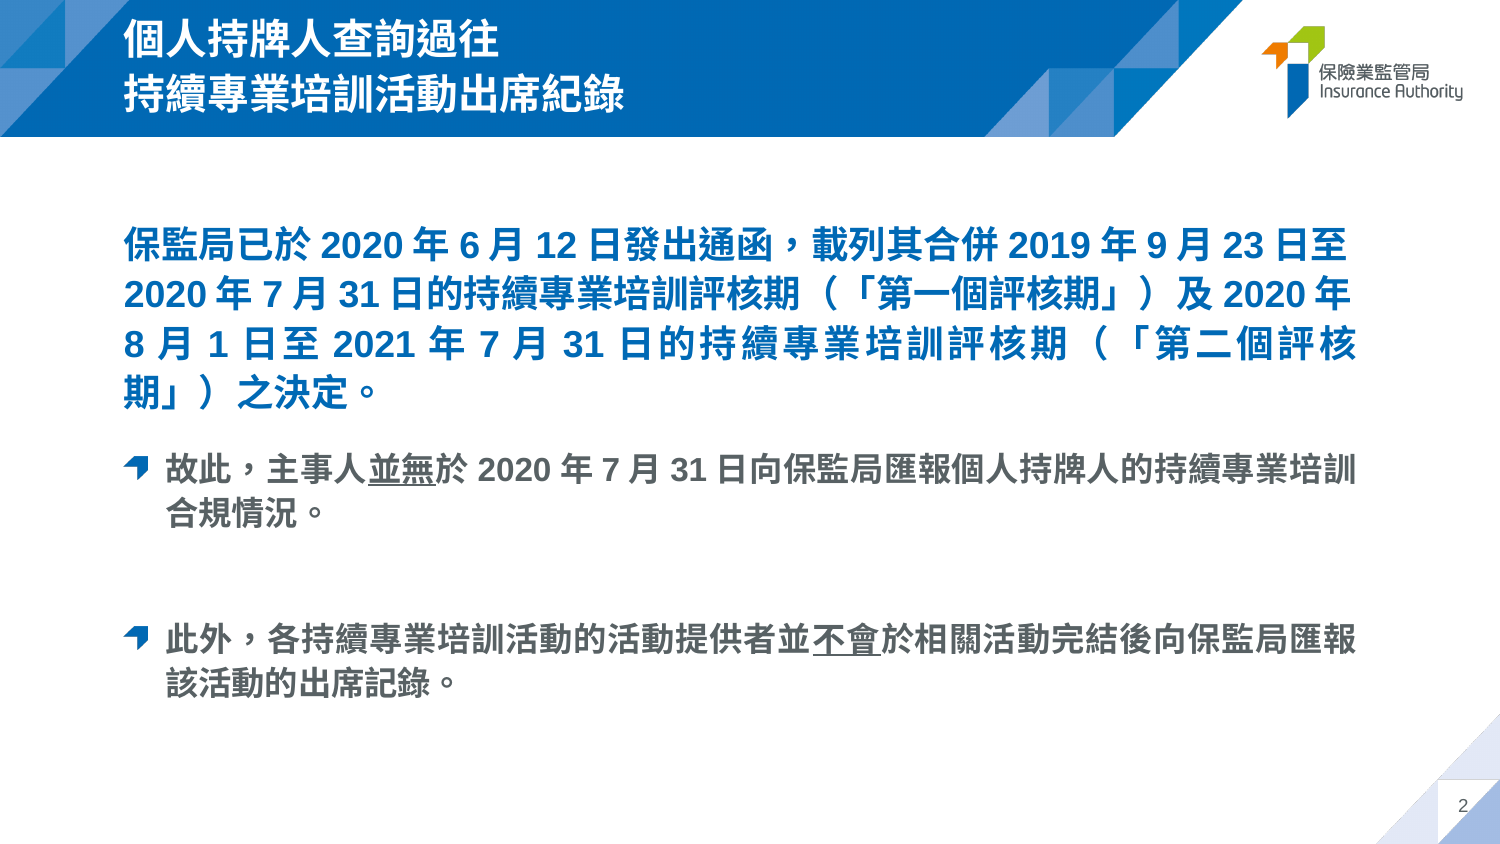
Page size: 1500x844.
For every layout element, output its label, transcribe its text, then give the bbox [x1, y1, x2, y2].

picture [123, 456, 148, 480]
list 故此，主事人並無於2020年7月31日向保監局匯報個人持牌人的持續專業培訓合規情況。 [123, 444, 1358, 535]
picture [1258, 23, 1465, 121]
picture [123, 626, 148, 650]
list 此外，各持續專業培訓活動的活動提供者並不會於相關活動完結後向保監局匯報該活動的出席記錄。 [123, 614, 1358, 705]
list 保監局已於2020年6月12日發出通函，載列其合併2019年9月23日至2020年7月31日的持續專業培訓評核期（「第一個評核期」）及2020年8月1日至2021年7月31日的持續專業培訓評核期（「第二個評核期」）之決定。 [123, 216, 1358, 365]
slide_number 2 [1402, 782, 1484, 828]
picture [1376, 714, 1500, 844]
title 個人持牌人查詢過往 持續專業培訓活動出席紀錄 [123, 47, 1046, 136]
picture [0, 0, 1244, 137]
